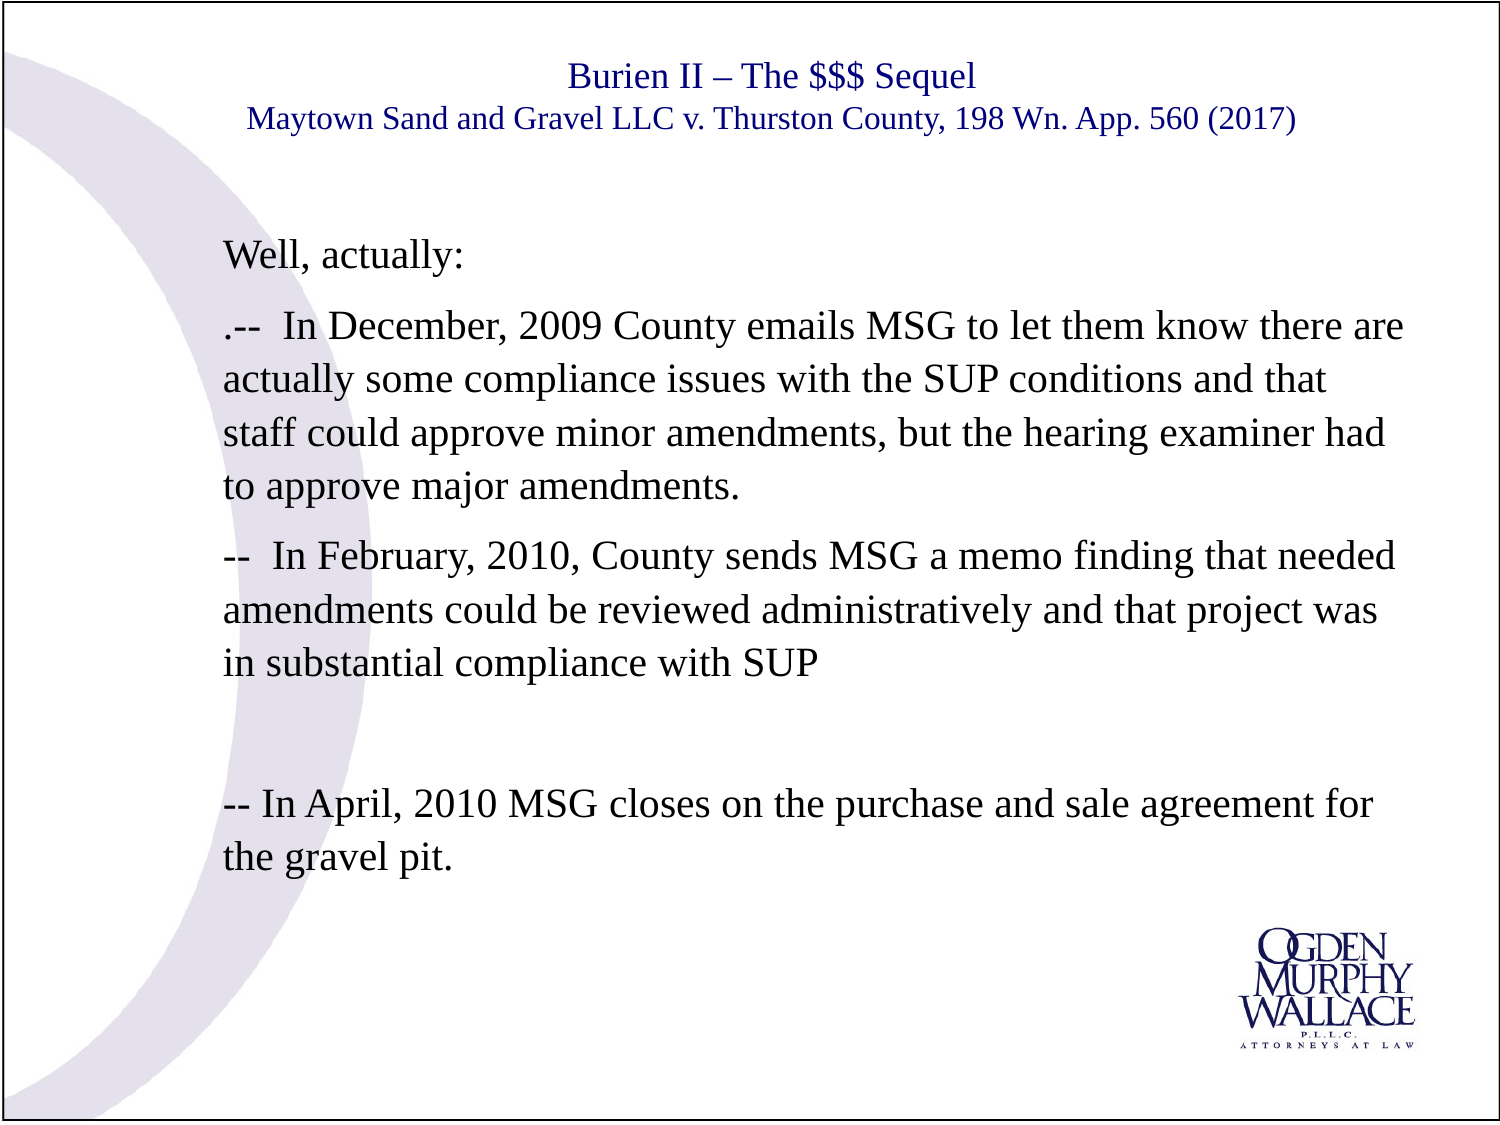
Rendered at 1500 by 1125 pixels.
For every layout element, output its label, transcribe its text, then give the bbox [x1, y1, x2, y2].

picture [0, 0, 1500, 1125]
list Well, actually: .-- In December, 2009 County emails MSG to let them know there are actually some compliance issues with the SUP conditions and that staff could approve minor amendments, but the hearing examiner had to approve major amendments. -- In February, 2010, County sends MSG a memo finding that needed amendments could be reviewed administratively and that project was in substantial compliance with SUP -- In April, 2010 MSG closes on the purchase and sale agreement for the gravel pit. [207, 216, 1425, 963]
title Burien II – The $$$ Sequel Maytown Sand and Gravel LLC v. Thurston County, 198 Wn. App. 560 (2017) [106, 24, 1438, 163]
